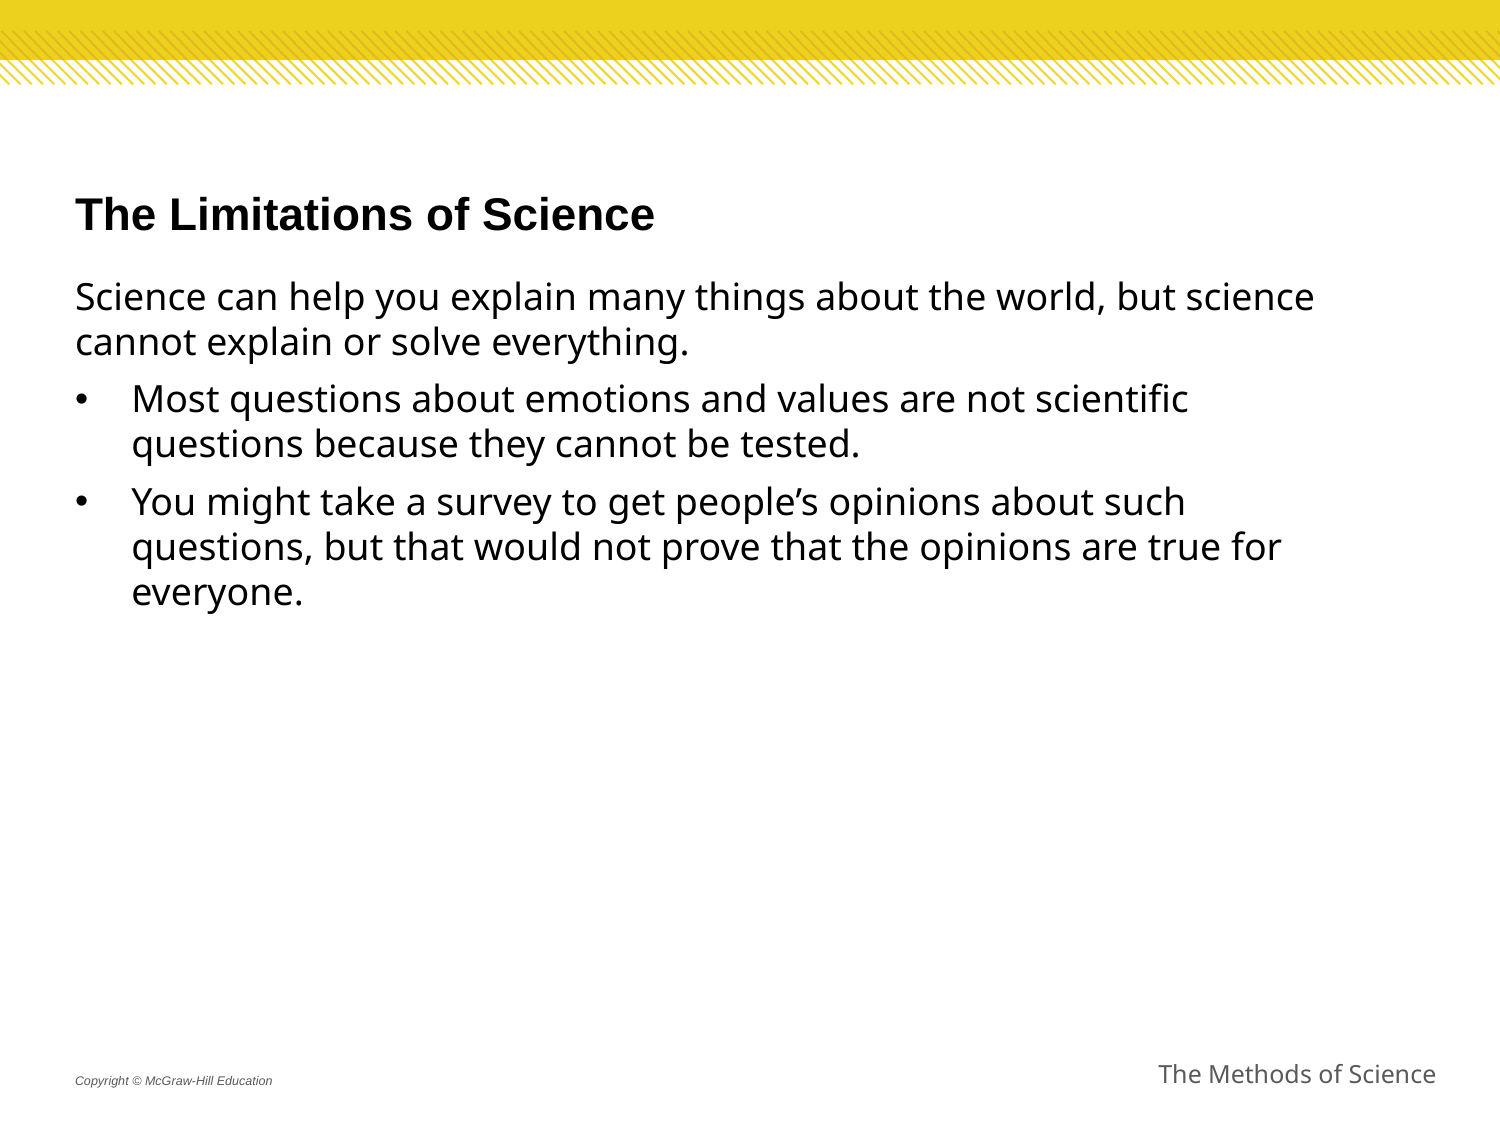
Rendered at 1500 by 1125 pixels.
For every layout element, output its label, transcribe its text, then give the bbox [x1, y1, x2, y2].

list The Limitations of Science Science can help you explain many things about the world, but science cannot explain or solve everything. Most questions about emotions and values are not scientific questions because they cannot be tested. You might take a survey to get people’s opinions about such questions, but that would not prove that the opinions are true for everyone. [75, 184, 1349, 954]
picture [0, 0, 1500, 86]
text_box Copyright © McGraw-Hill Education [74, 1043, 284, 1089]
text_box The Methods of Science [284, 1043, 1437, 1089]
